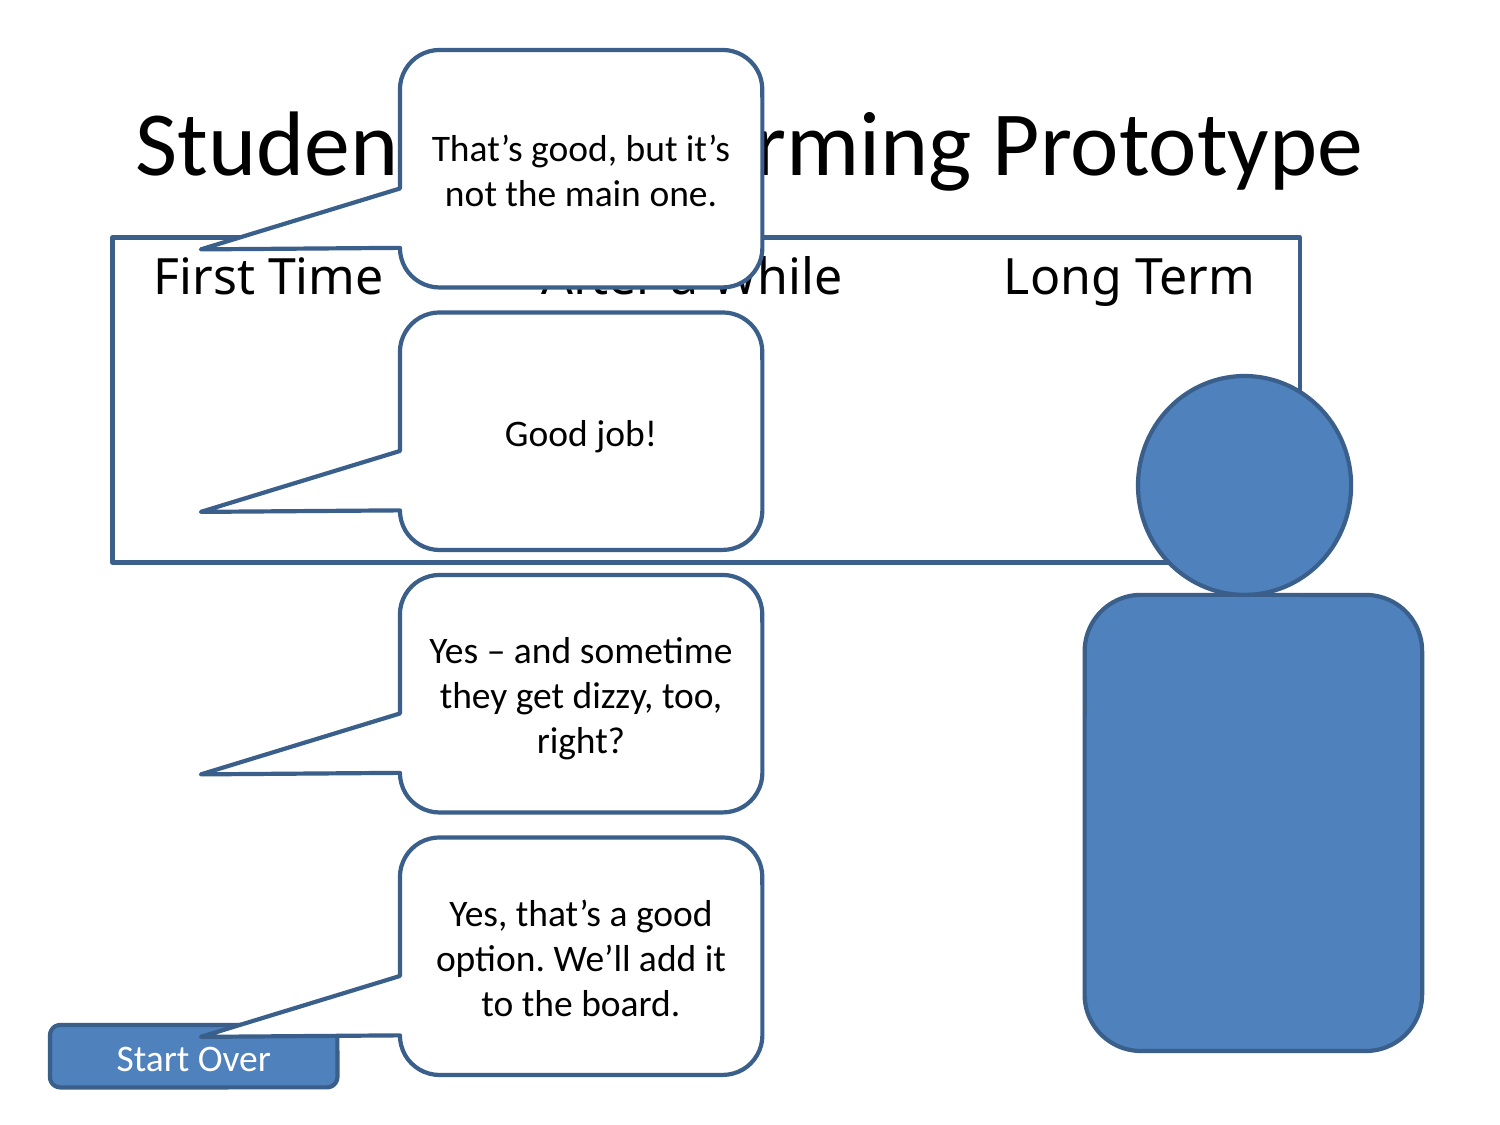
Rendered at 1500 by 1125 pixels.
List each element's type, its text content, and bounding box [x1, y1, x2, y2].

text_box That’s good, but it’s not the main one. [198, 47, 765, 290]
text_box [1084, 375, 1423, 1052]
title Student Brainstorming Prototype [75, 45, 1425, 233]
text_box Good job! [198, 310, 765, 553]
text_box Yes – and sometime they get dizzy, too, right? [198, 572, 765, 815]
text_box Yes, that’s a good option. We’ll add it to the board. [198, 835, 765, 1078]
